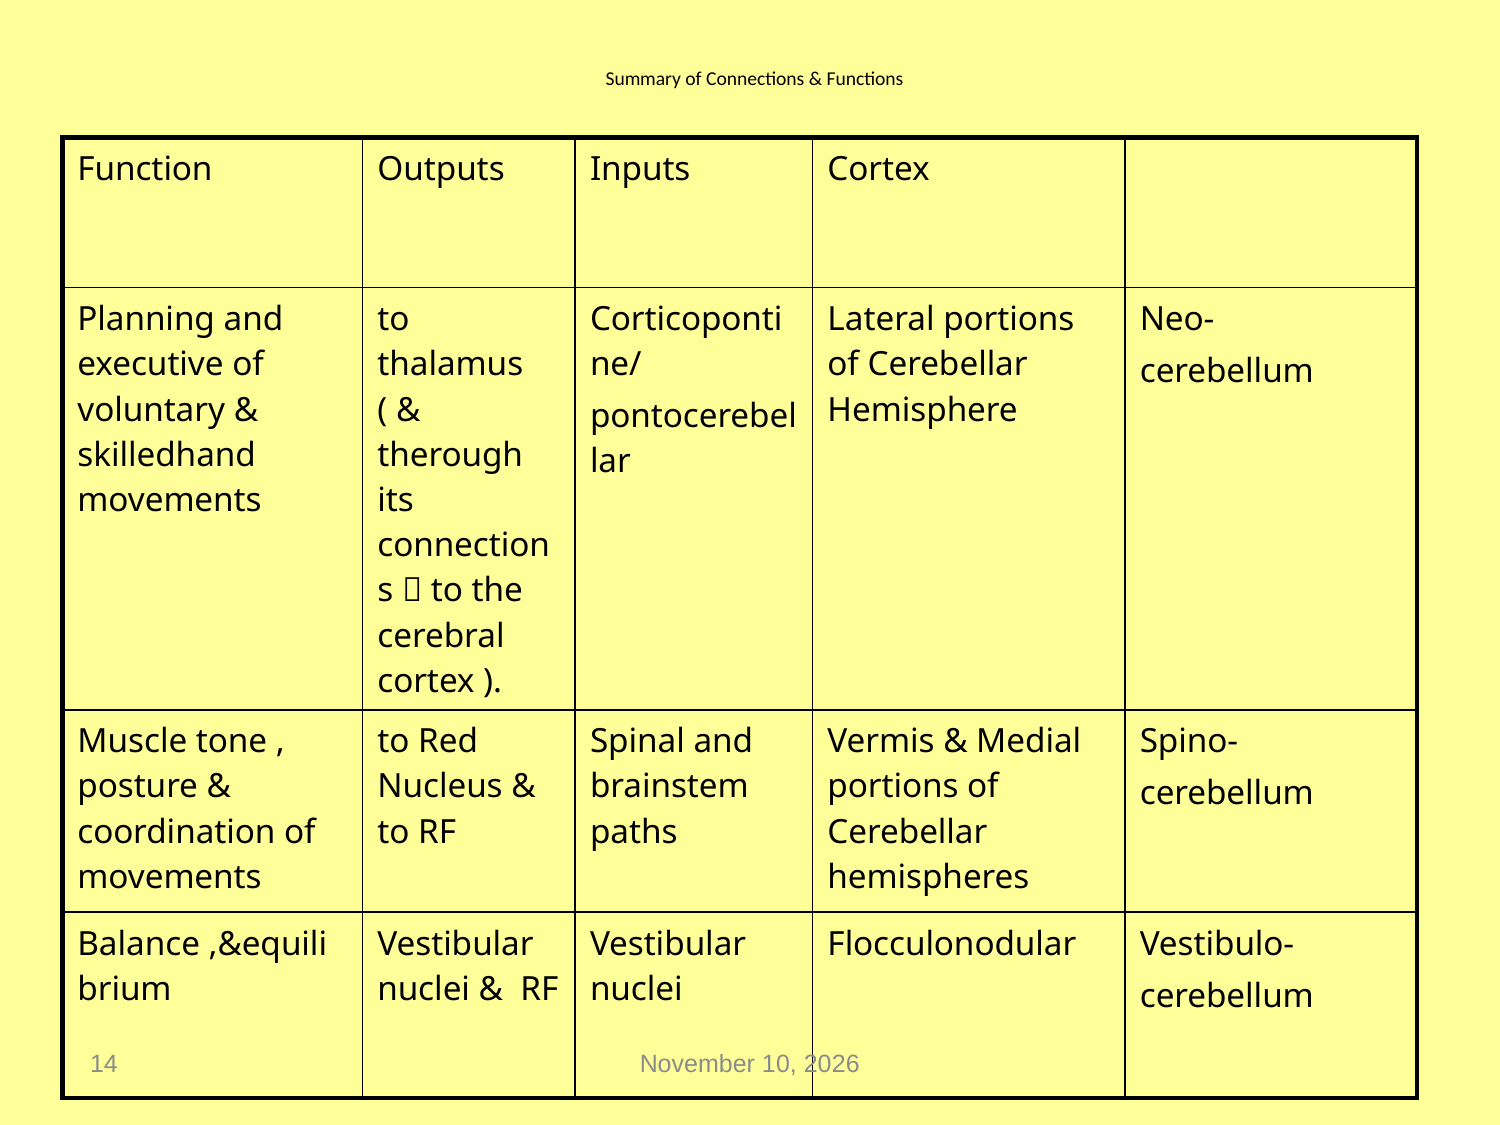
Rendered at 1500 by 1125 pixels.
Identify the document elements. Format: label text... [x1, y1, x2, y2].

table_header Outputs [363, 140, 574, 287]
table_header Function [65, 140, 362, 287]
table_cell Muscle tone , posture & coordination of movements [65, 711, 362, 911]
table_header [1126, 140, 1415, 287]
table_cell Vestibulo- cerebellum [1126, 913, 1415, 1096]
table_cell Vermis & Medial portions of Cerebellar hemispheres [813, 711, 1124, 911]
table_cell Flocculonodular [813, 913, 1124, 1096]
table_cell to Red Nucleus & to RF [363, 711, 574, 911]
table_cell Neo- cerebellum [1126, 288, 1415, 709]
table_cell Planning and executive of voluntary & skilledhand movements [65, 288, 362, 709]
slide_number 14 [75, 1025, 425, 1100]
table_cell to thalamus ( & therough its connections  to the cerebral cortex ). [363, 288, 574, 709]
table_cell Lateral portions of Cerebellar Hemisphere [813, 288, 1124, 709]
table_header Inputs [576, 140, 812, 287]
table_cell Balance ,&equilibrium [65, 913, 362, 1096]
table_cell Spino- cerebellum [1126, 711, 1415, 911]
table_cell Spinal and brainstem paths [576, 711, 812, 911]
table_cell Vestibular nuclei [576, 913, 812, 1025]
table_cell Corticopontine/ pontocerebellar [576, 288, 812, 709]
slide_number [512, 1025, 988, 1100]
table_header Cortex [813, 140, 1124, 287]
title Summary of Connections & Functions [74, 45, 1426, 101]
table_cell Vestibular nuclei & RF [363, 913, 574, 1096]
